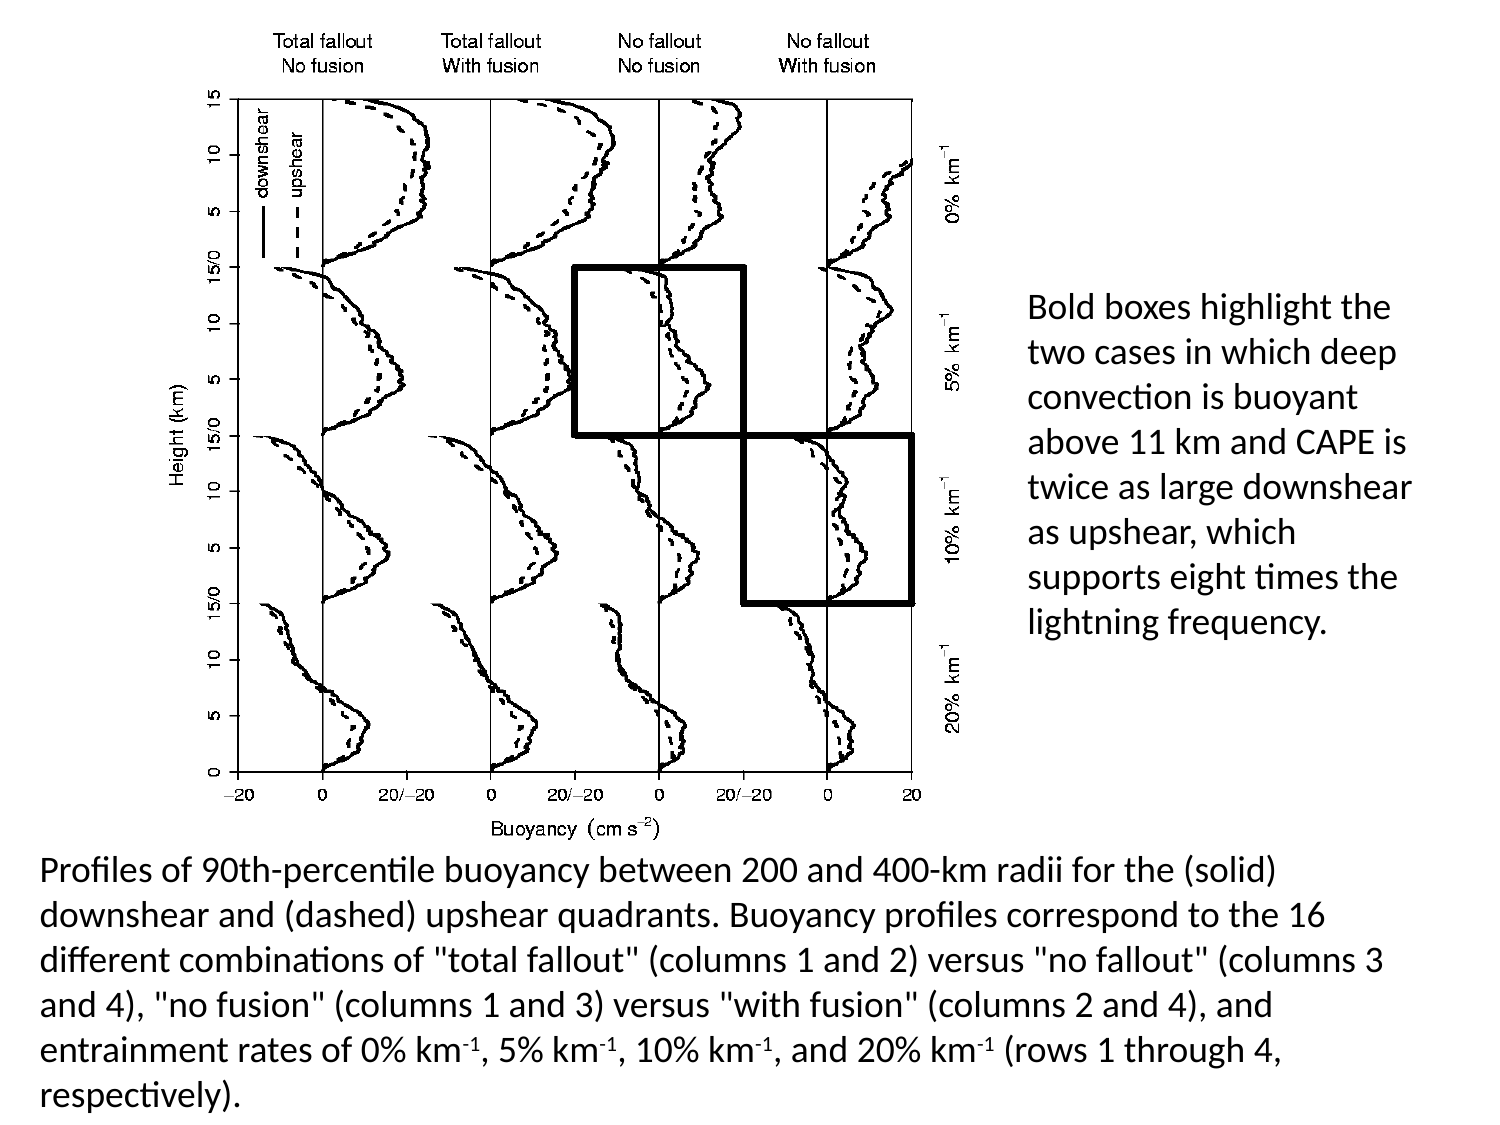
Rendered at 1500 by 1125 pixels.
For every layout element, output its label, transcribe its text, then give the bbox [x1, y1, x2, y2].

picture [149, 12, 979, 853]
text_box Bold boxes highlight the two cases in which deep convection is buoyant above 11 km and CAPE is twice as large downshear as upshear, which supports eight times the lightning frequency. [1012, 274, 1438, 650]
text_box Profiles of 90th-percentile buoyancy between 200 and 400-km radii for the (solid) downshear and (dashed) upshear quadrants. Buoyancy profiles correspond to the 16 different combinations of "total fallout" (columns 1 and 2) versus "no fallout" (columns 3 and 4), "no fusion" (columns 1 and 3) versus "with fusion" (columns 2 and 4), and entrainment rates of 0% km-1, 5% km-1, 10% km-1, and 20% km-1 (rows 1 through 4, respectively). [24, 837, 1463, 1123]
